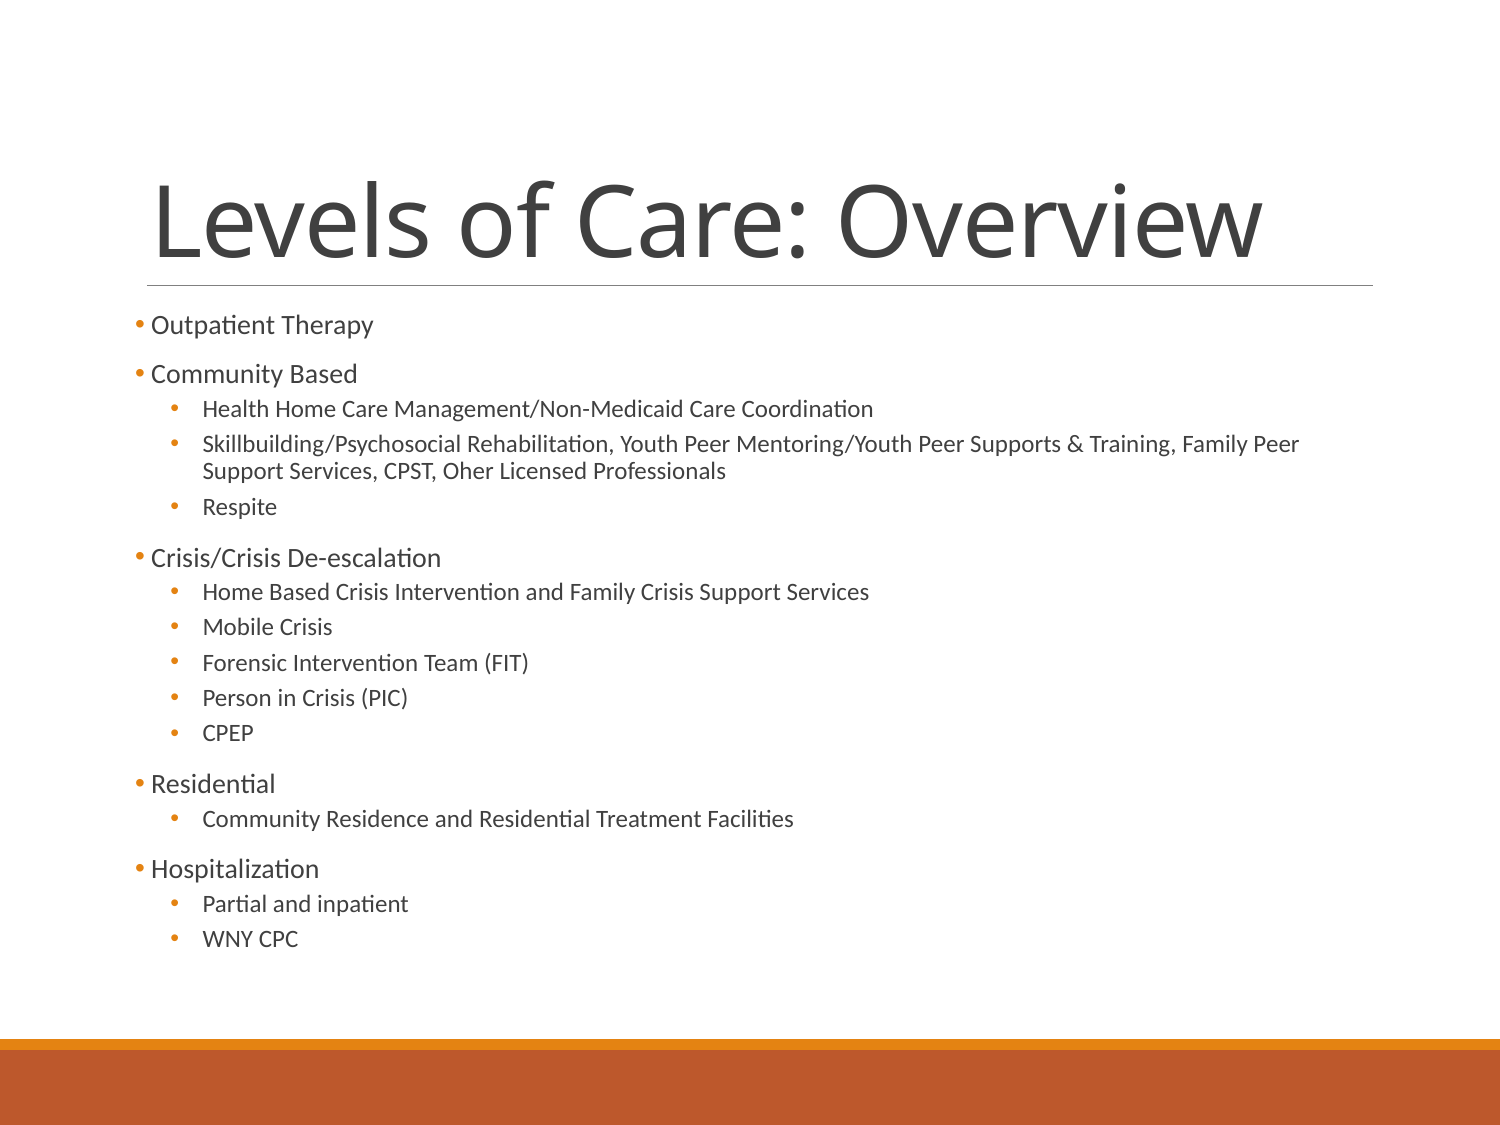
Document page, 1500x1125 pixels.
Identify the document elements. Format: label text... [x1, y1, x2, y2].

title Levels of Care: Overview [135, 47, 1373, 285]
list Outpatient Therapy Community Based Health Home Care Management/Non-Medicaid Care Coordination Skillbuilding/Psychosocial Rehabilitation, Youth Peer Mentoring/Youth Peer Supports & Training, Family Peer Support Services, CPST, Oher Licensed Professionals Respite Crisis/Crisis De-escalation Home Based Crisis Intervention and Family Crisis Support Services Mobile Crisis Forensic Intervention Team (FIT) Person in Crisis (PIC) CPEP Residential Community Residence and Residential Treatment Facilities Hospitalization Partial and inpatient WNY CPC [135, 302, 1373, 963]
